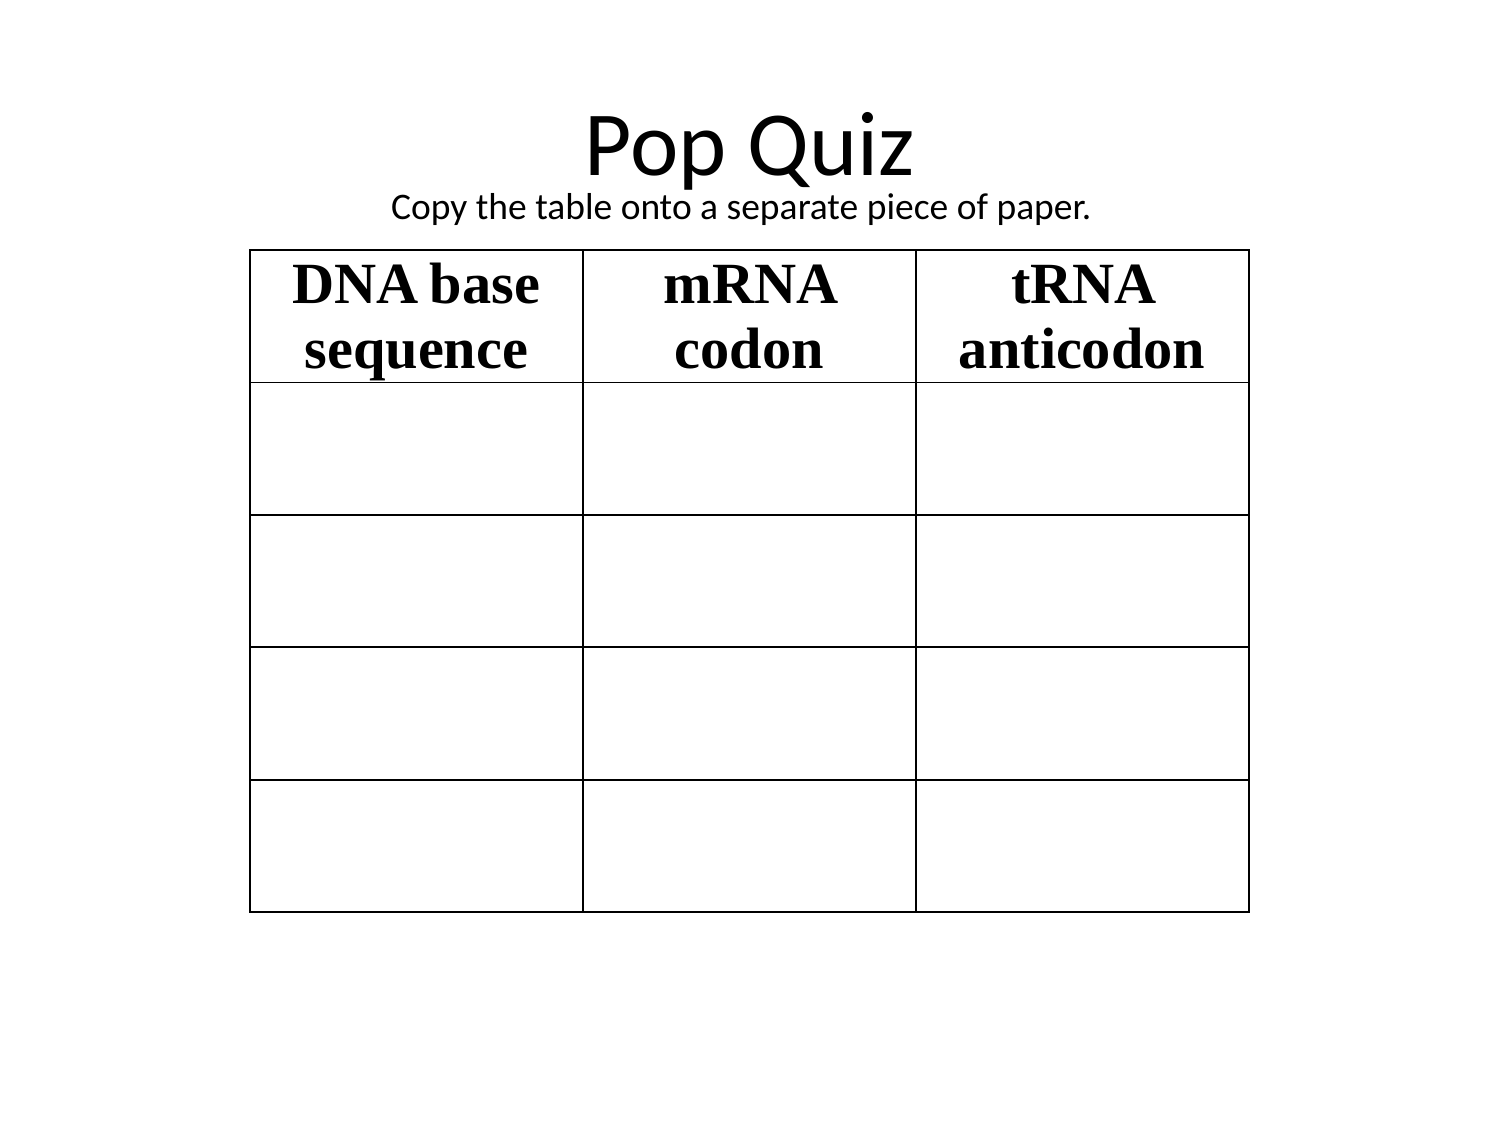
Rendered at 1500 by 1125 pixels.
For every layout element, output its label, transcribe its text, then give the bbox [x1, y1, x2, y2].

table_cell [251, 781, 582, 911]
table_cell [584, 516, 915, 646]
table_cell [251, 648, 582, 779]
table_cell [251, 383, 582, 514]
table_cell [917, 383, 1248, 514]
table_header DNA base sequence [251, 251, 582, 382]
table_cell [251, 516, 582, 646]
table_header tRNA anticodon [917, 251, 1248, 382]
title Pop Quiz [75, 45, 1425, 233]
table_header mRNA codon [584, 251, 915, 382]
table_cell [584, 383, 915, 514]
table_cell [917, 648, 1248, 779]
table_cell [917, 781, 1248, 911]
table_cell [584, 648, 915, 779]
table_cell [584, 781, 915, 911]
text_box Copy the table onto a separate piece of paper. [376, 174, 1108, 235]
table_cell [917, 516, 1248, 646]
